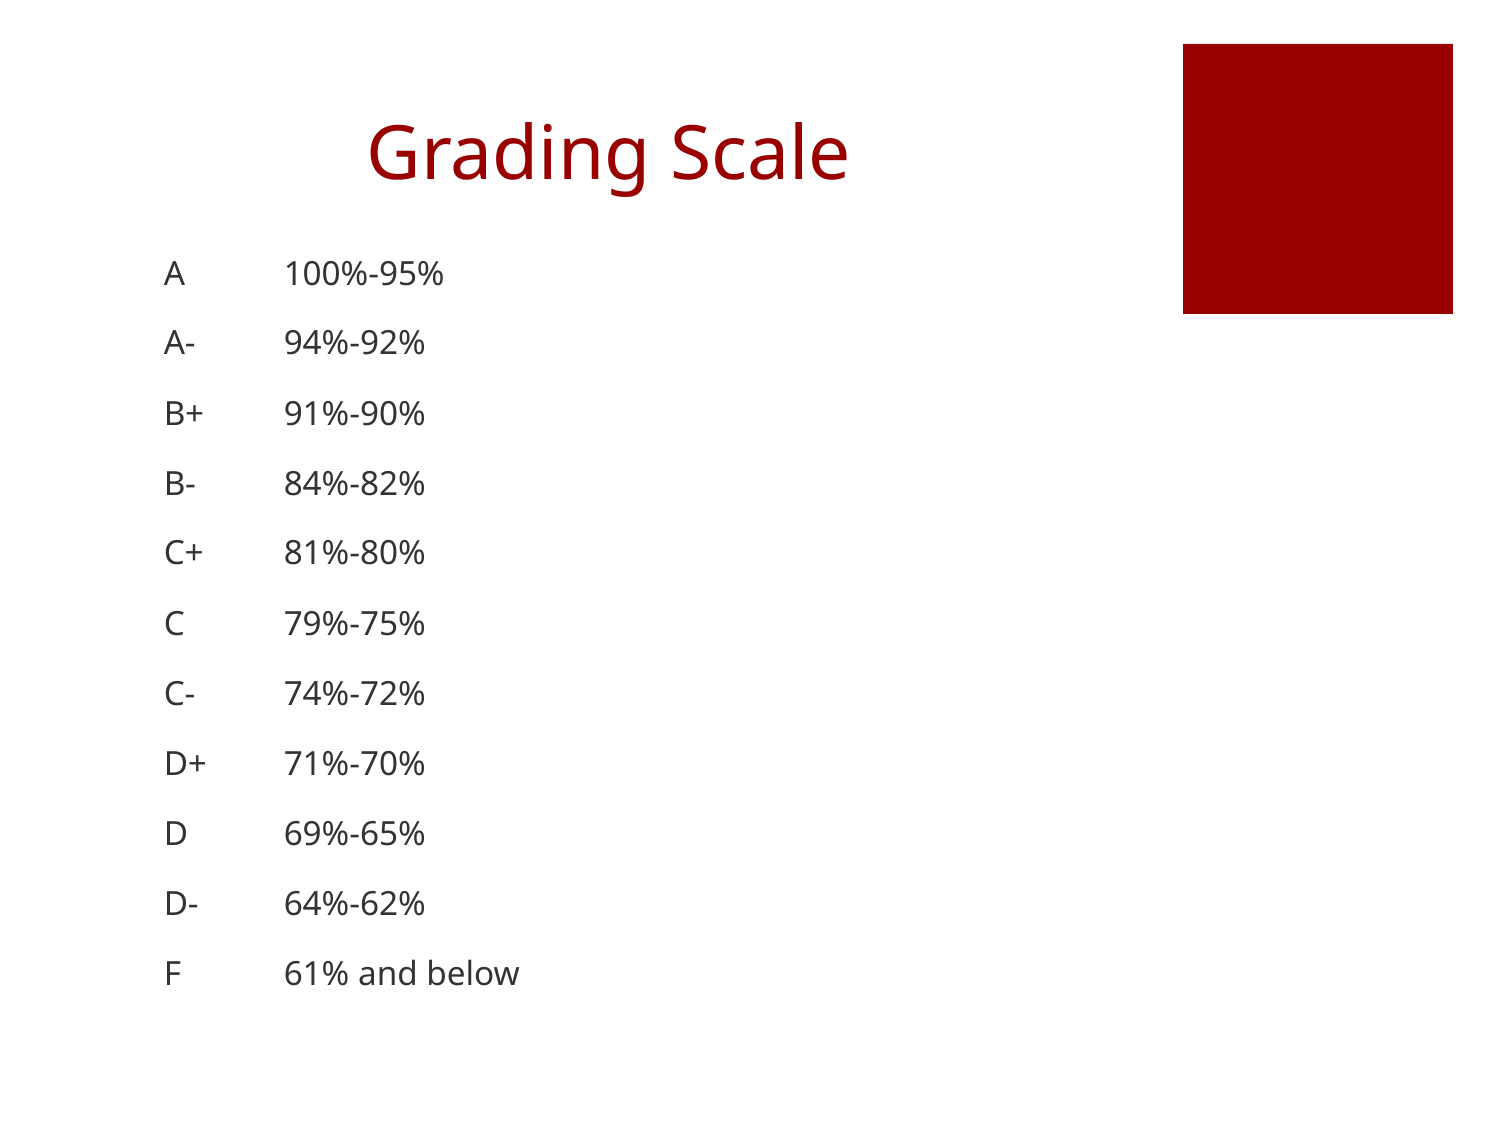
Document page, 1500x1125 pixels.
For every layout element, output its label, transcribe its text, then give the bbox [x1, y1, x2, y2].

title Grading Scale [75, 41, 1143, 203]
list A 100%-95% A- 94%-92% B+ 91%-90% B- 84%-82% C+ 81%-80% C 79%-75% C- 74%-72% D+ 71%-70% D 69%-65% D- 64%-62% F 61% and below [148, 244, 1143, 1005]
